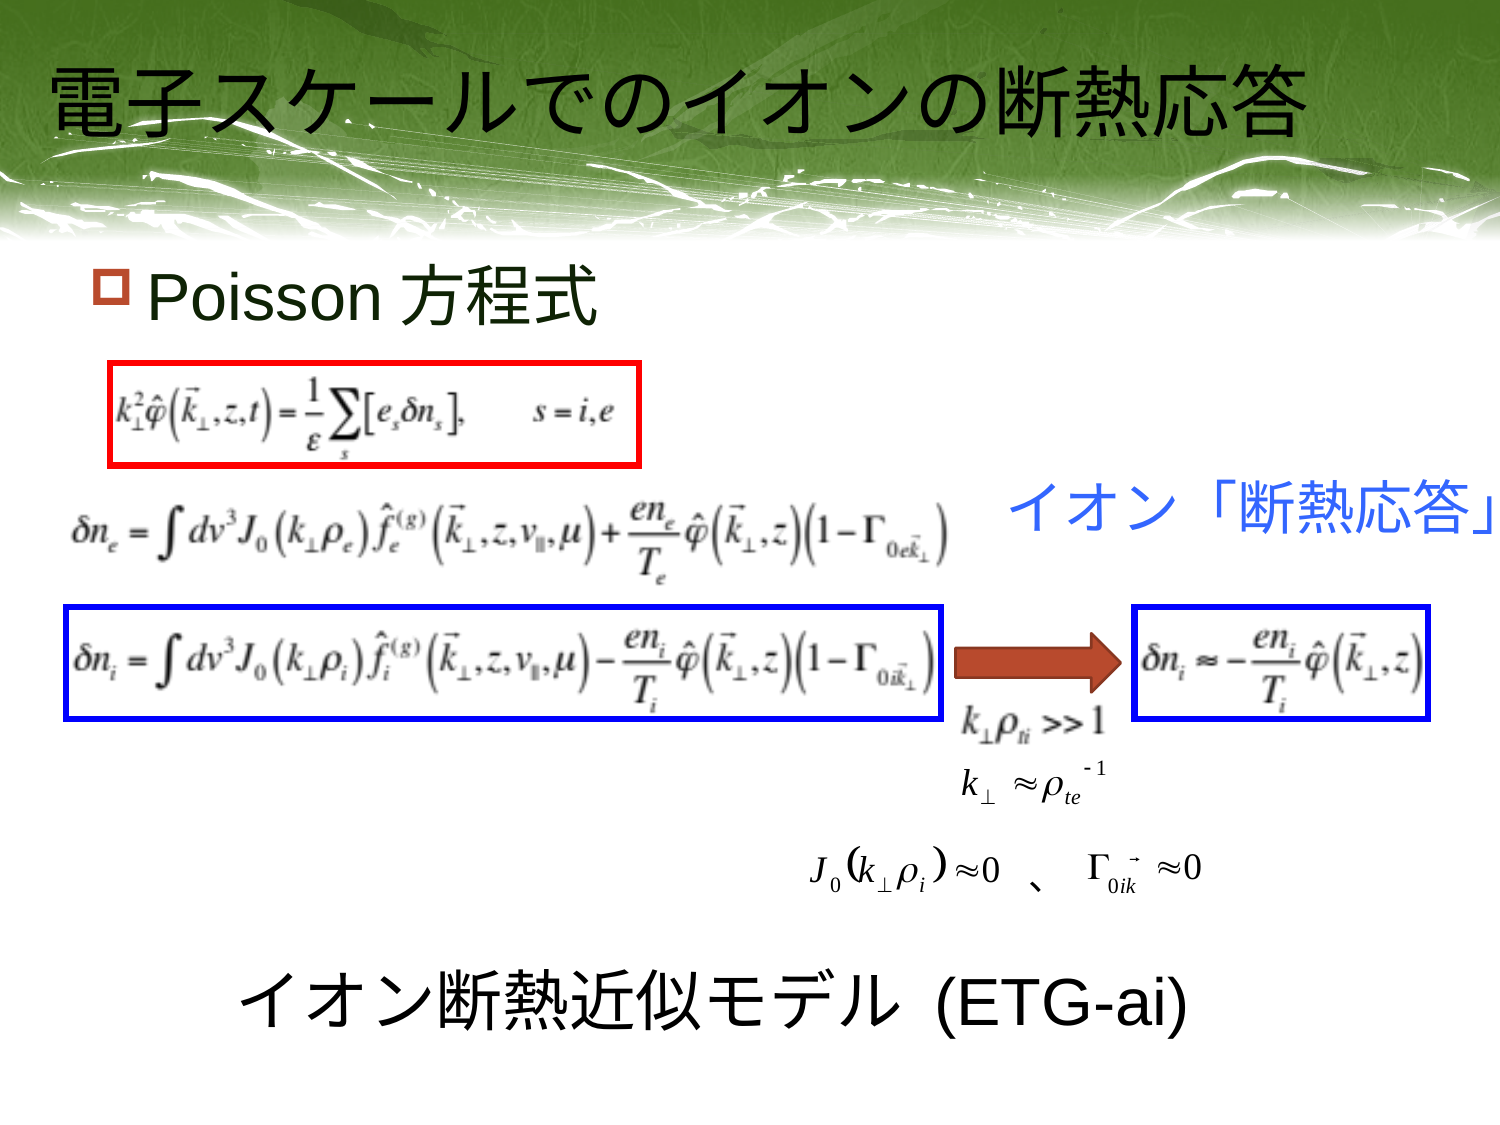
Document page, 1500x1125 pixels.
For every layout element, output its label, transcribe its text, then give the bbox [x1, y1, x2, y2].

text_box [887, 679, 1076, 808]
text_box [69, 609, 938, 717]
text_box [955, 751, 1112, 814]
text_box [112, 366, 636, 463]
list Poisson方程式 [75, 246, 1425, 1005]
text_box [1081, 842, 1207, 902]
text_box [67, 481, 949, 588]
text_box イオン「断熱応答」 [990, 464, 1500, 549]
text_box 、 [1014, 845, 1077, 906]
text_box イオン断熱近似モデル (ETG-ai) [220, 951, 1241, 1047]
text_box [801, 845, 1006, 902]
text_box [957, 696, 1108, 750]
text_box [954, 632, 1122, 694]
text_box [1137, 609, 1425, 717]
title 電子スケールでのイオンの断熱応答 [31, 35, 1421, 164]
